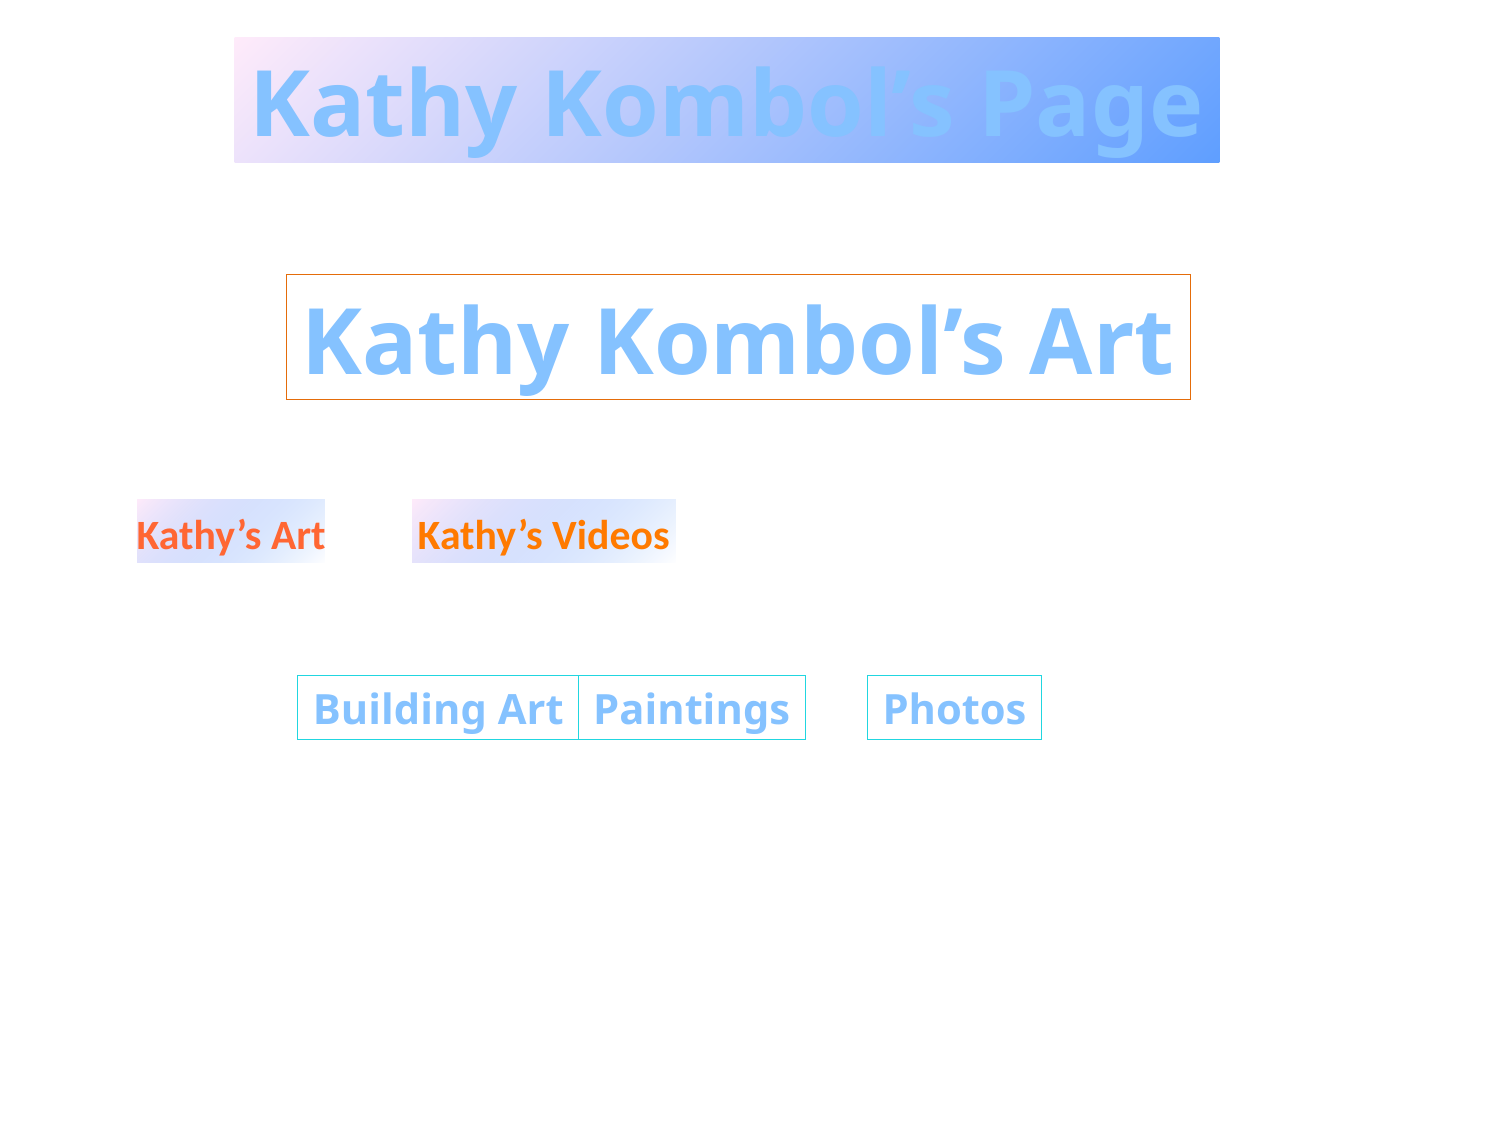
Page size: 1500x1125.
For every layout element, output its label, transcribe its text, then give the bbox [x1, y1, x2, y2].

text_box Building Art [297, 675, 578, 740]
text_box Photos [867, 675, 1042, 740]
text_box Kathy’s Videos [412, 499, 675, 563]
text_box Paintings [578, 675, 806, 740]
text_box Kathy’s Art [137, 499, 325, 563]
text_box Kathy Kombol’s Art [286, 274, 1191, 400]
text_box Kathy Kombol’s Page [234, 37, 1220, 163]
